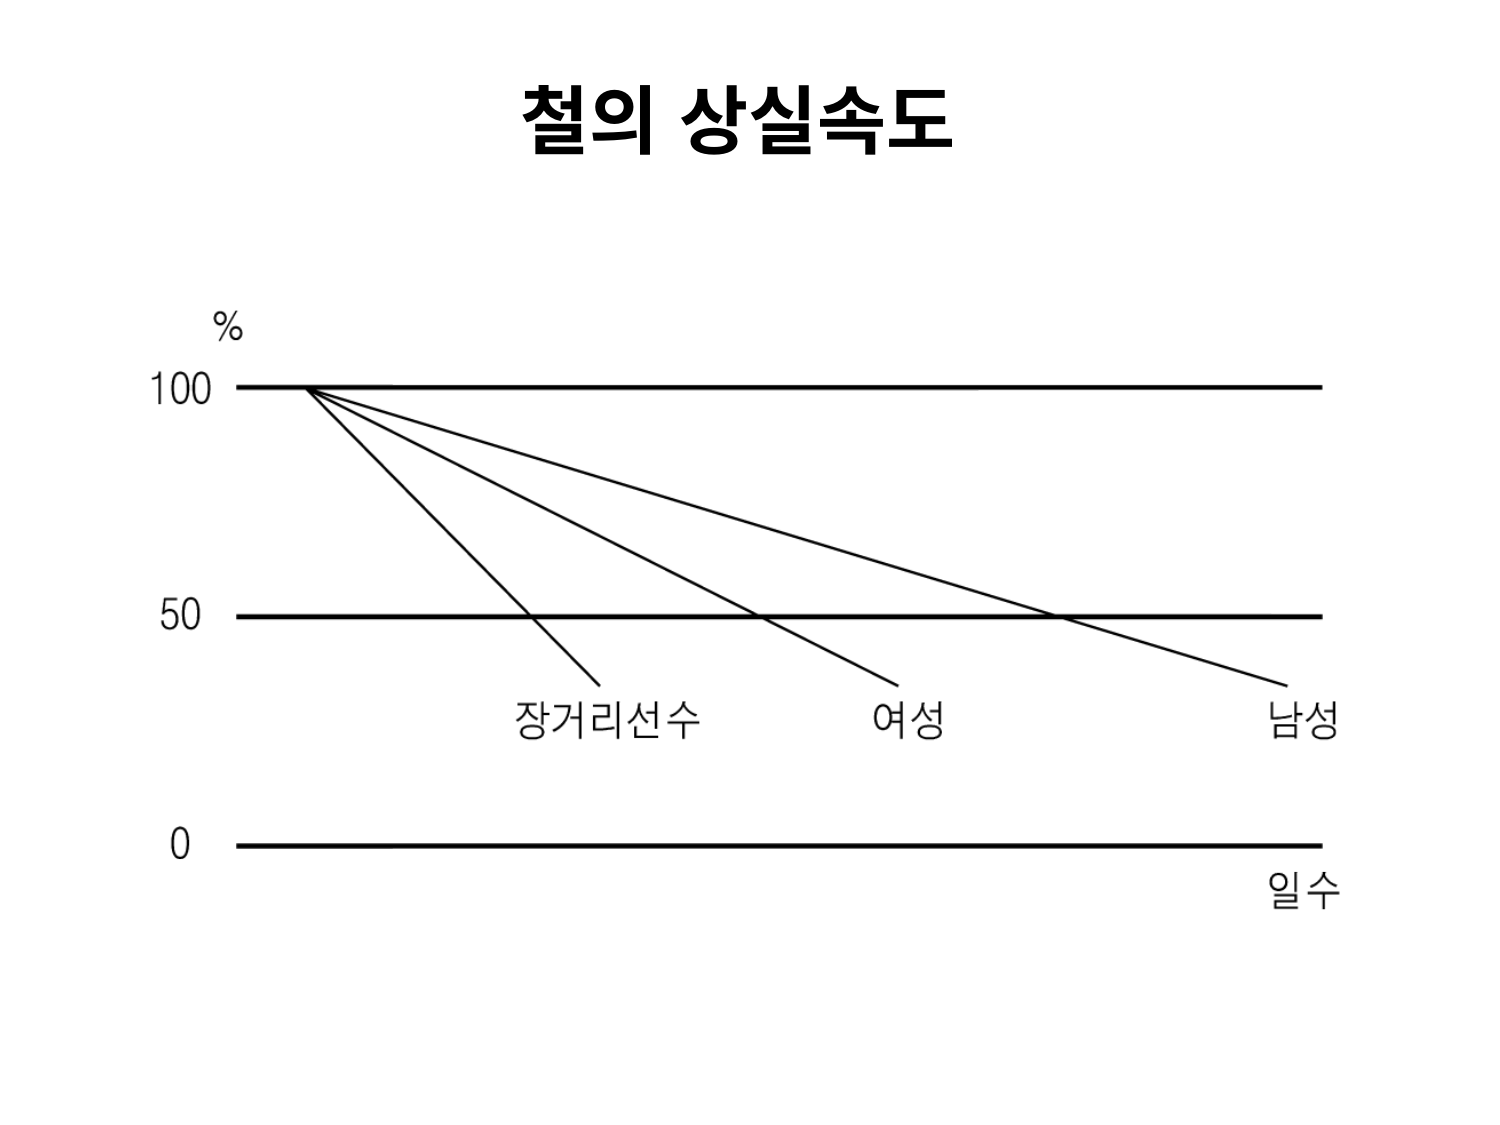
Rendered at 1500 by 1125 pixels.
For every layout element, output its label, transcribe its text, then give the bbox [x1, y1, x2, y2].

picture [99, 243, 1459, 954]
title 철의 상실속도 [17, 66, 1459, 159]
